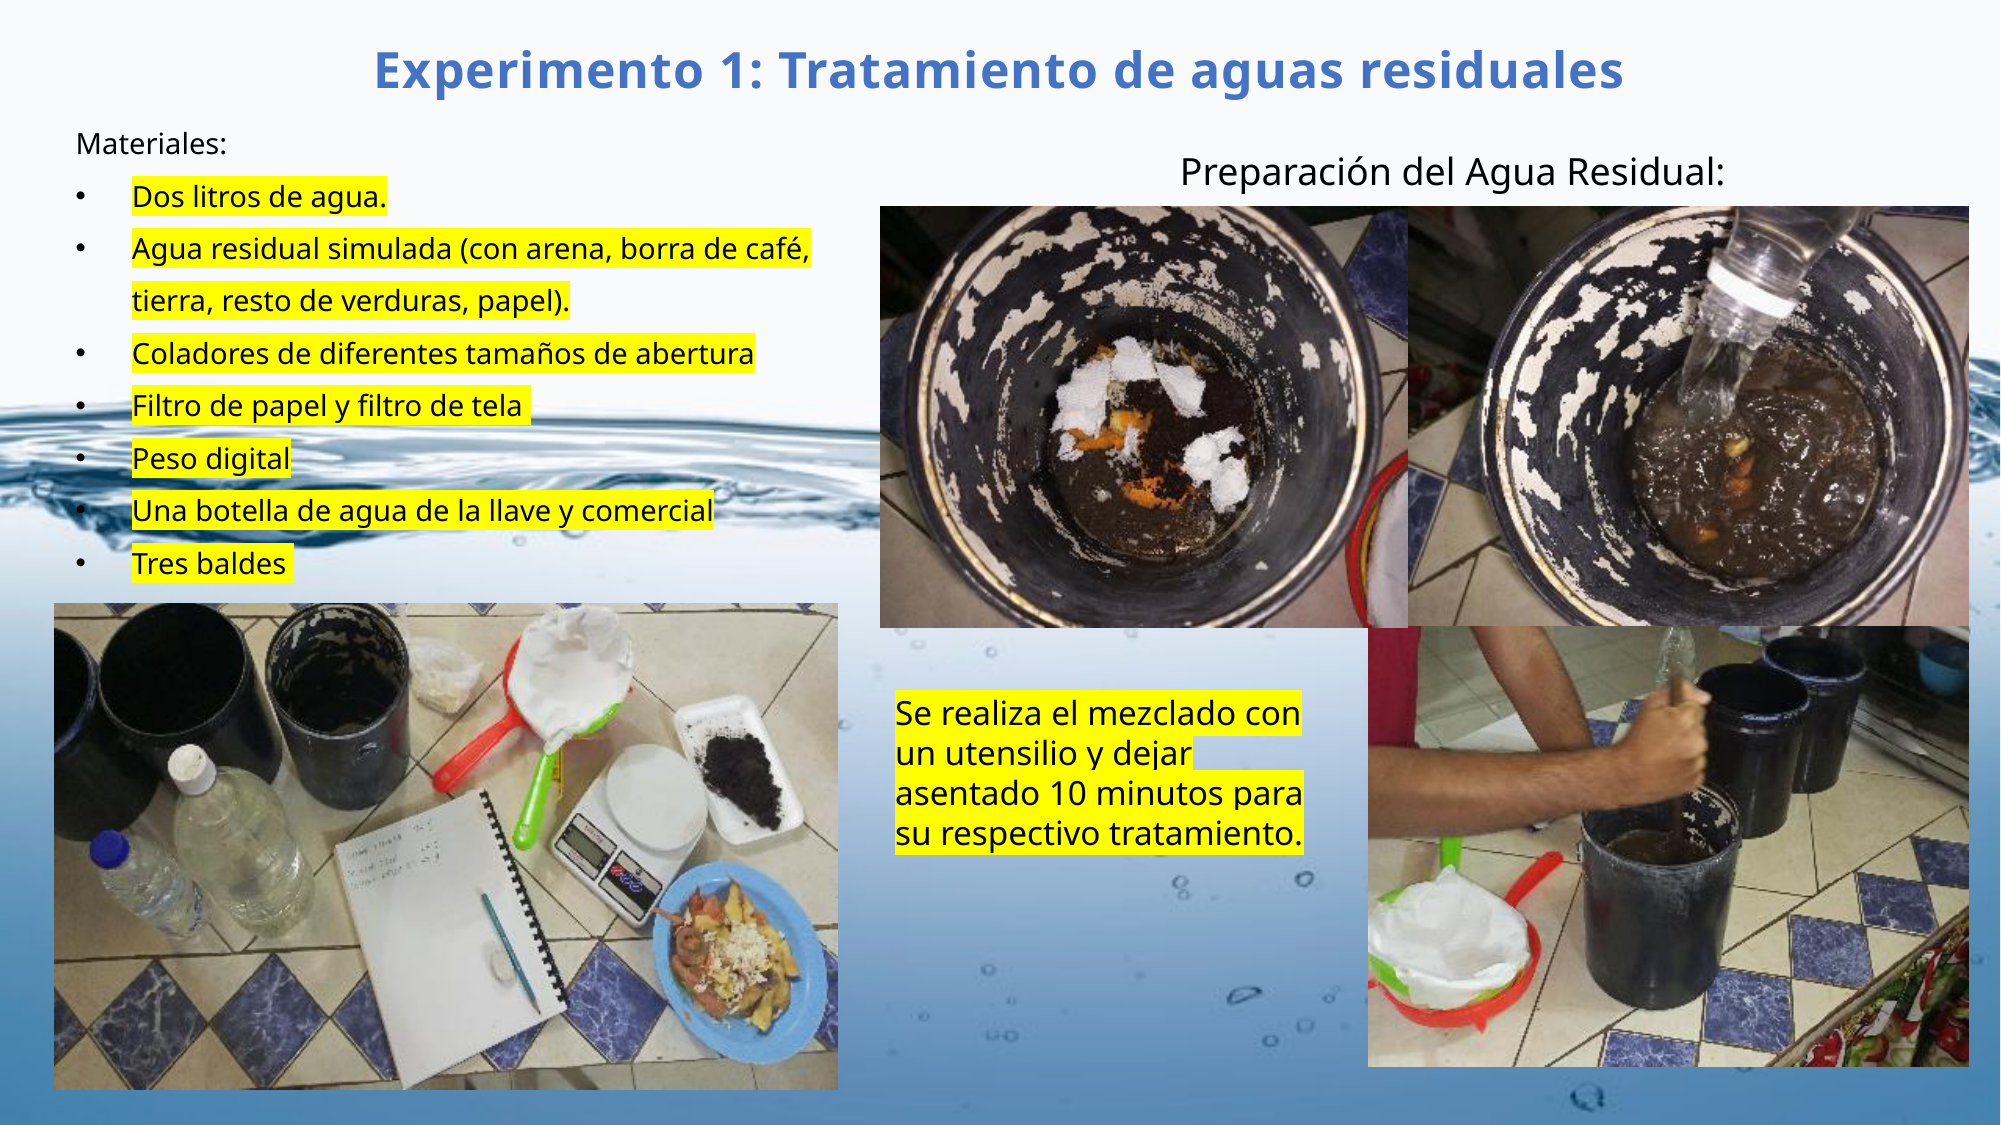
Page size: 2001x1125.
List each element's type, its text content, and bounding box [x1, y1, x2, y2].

text_box Se realiza el mezclado con un utensilio y dejar asentado 10 minutos para su respectivo tratamiento. [880, 685, 1348, 860]
text_box Preparación del Agua Residual: [1165, 140, 1976, 201]
text_box Materiales: Dos litros de agua. Agua residual simulada (con arena, borra de café, tierra, resto de verduras, papel). Coladores de diferentes tamaños de abertura Filtro de papel y filtro de tela Peso digital Una botella de agua de la llave y comercial Tres baldes [60, 117, 881, 623]
text_box Experimento 1: Tratamiento de aguas residuales [358, 30, 1641, 106]
picture [0, 0, 2001, 1125]
